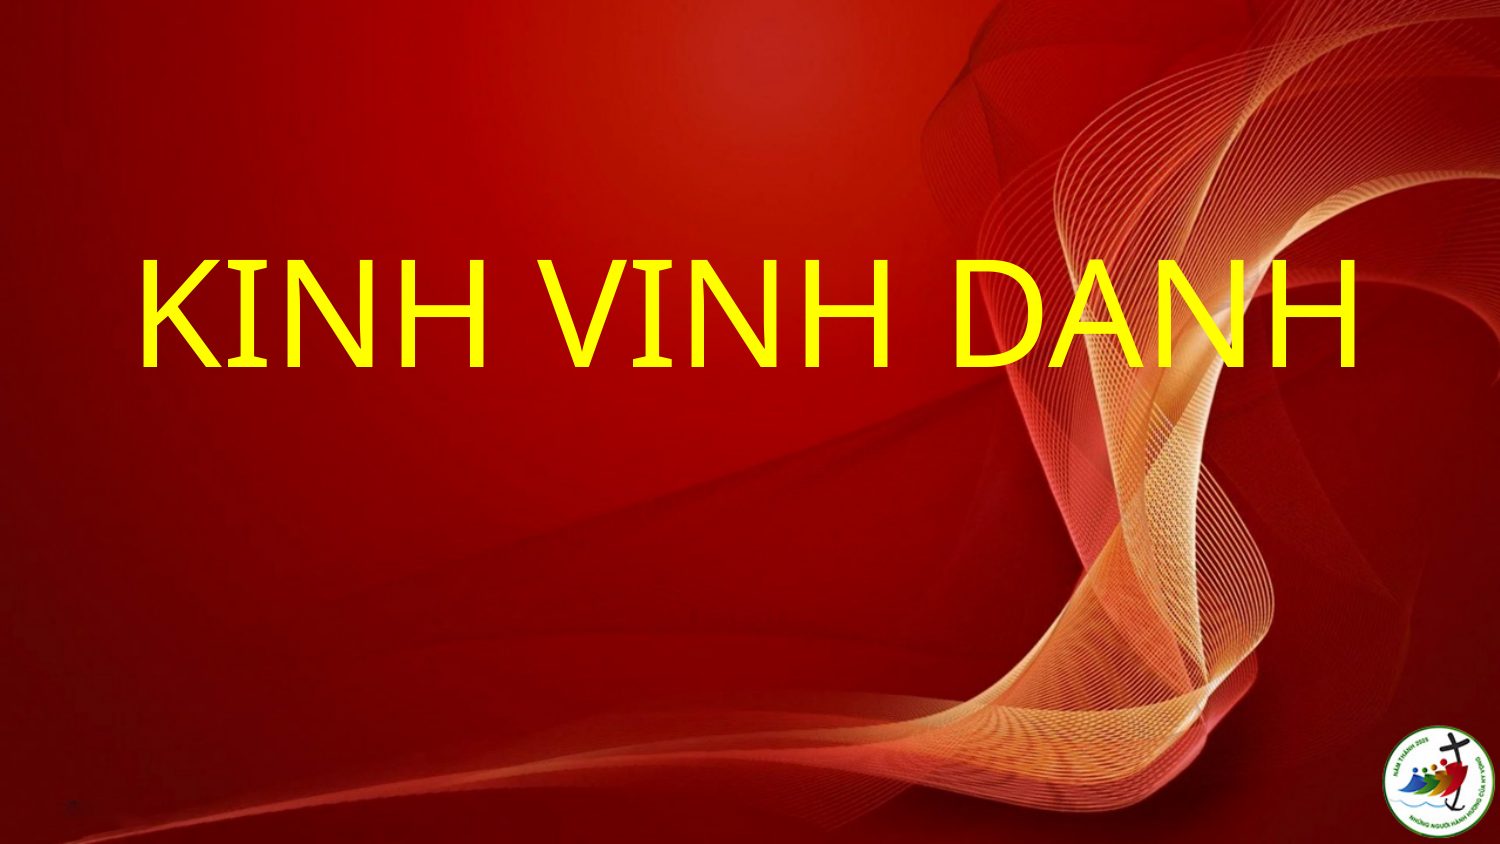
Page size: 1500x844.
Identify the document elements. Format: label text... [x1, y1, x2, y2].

subtitle KINH VINH DANH [0, 0, 1500, 844]
